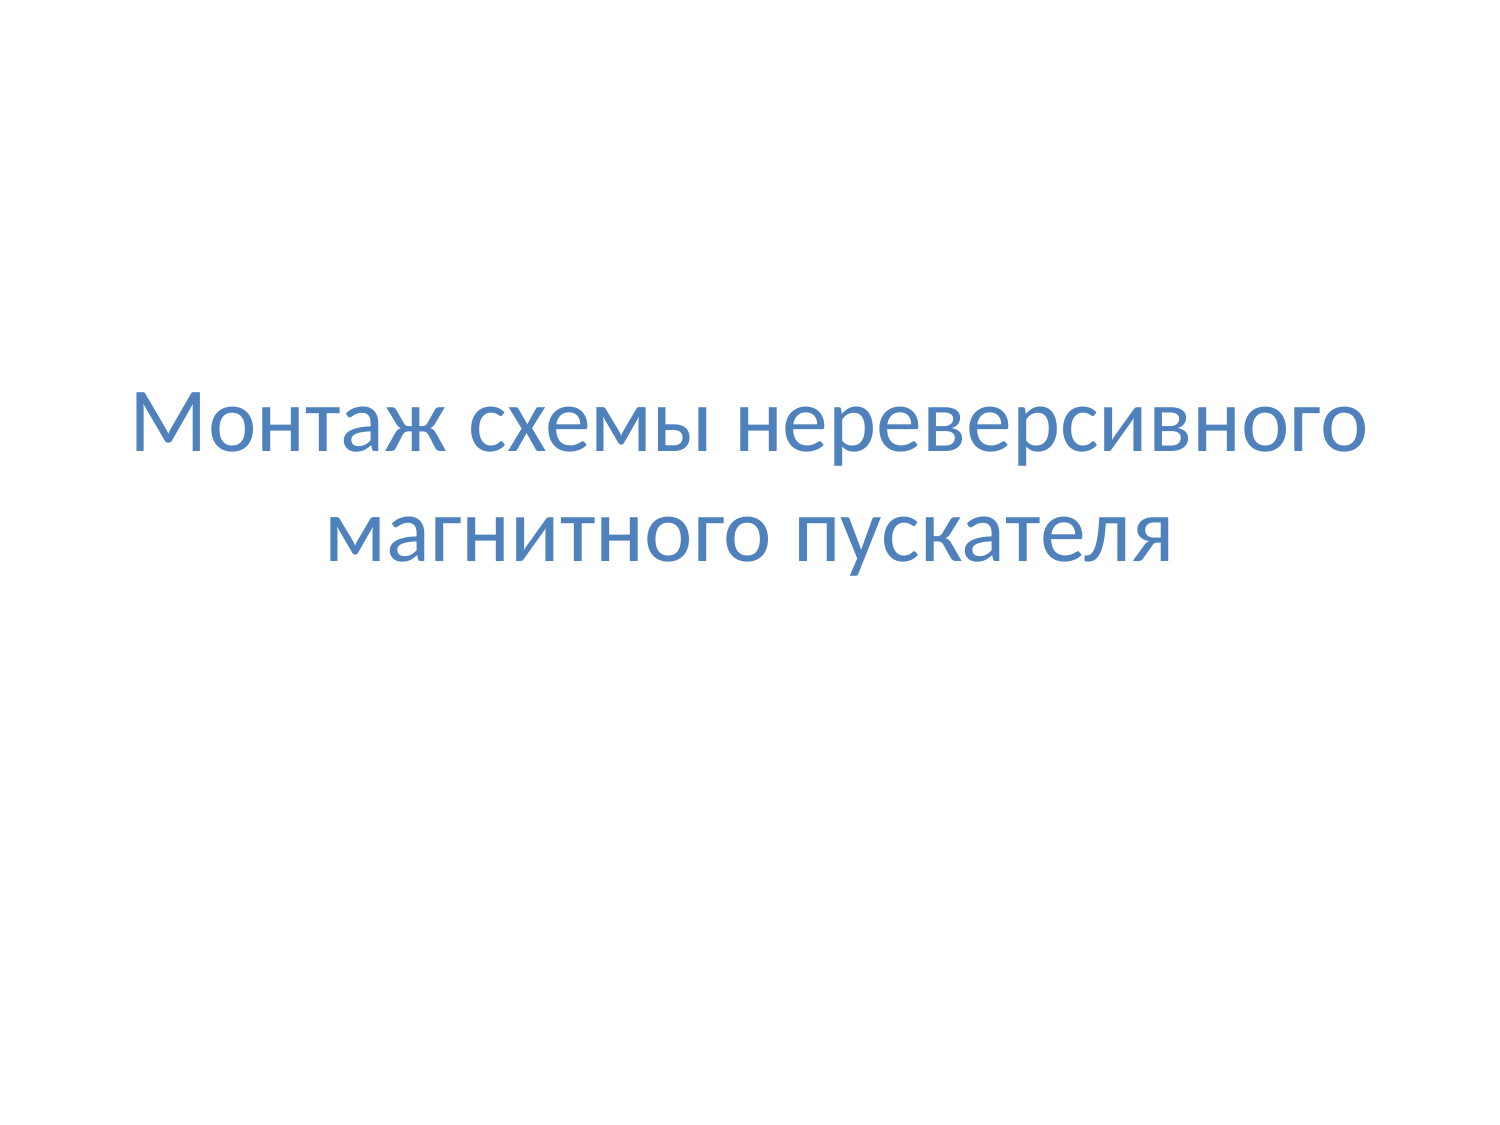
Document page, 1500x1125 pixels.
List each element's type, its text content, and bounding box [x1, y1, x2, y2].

title Монтаж схемы нереверсивного магнитного пускателя [112, 349, 1388, 591]
